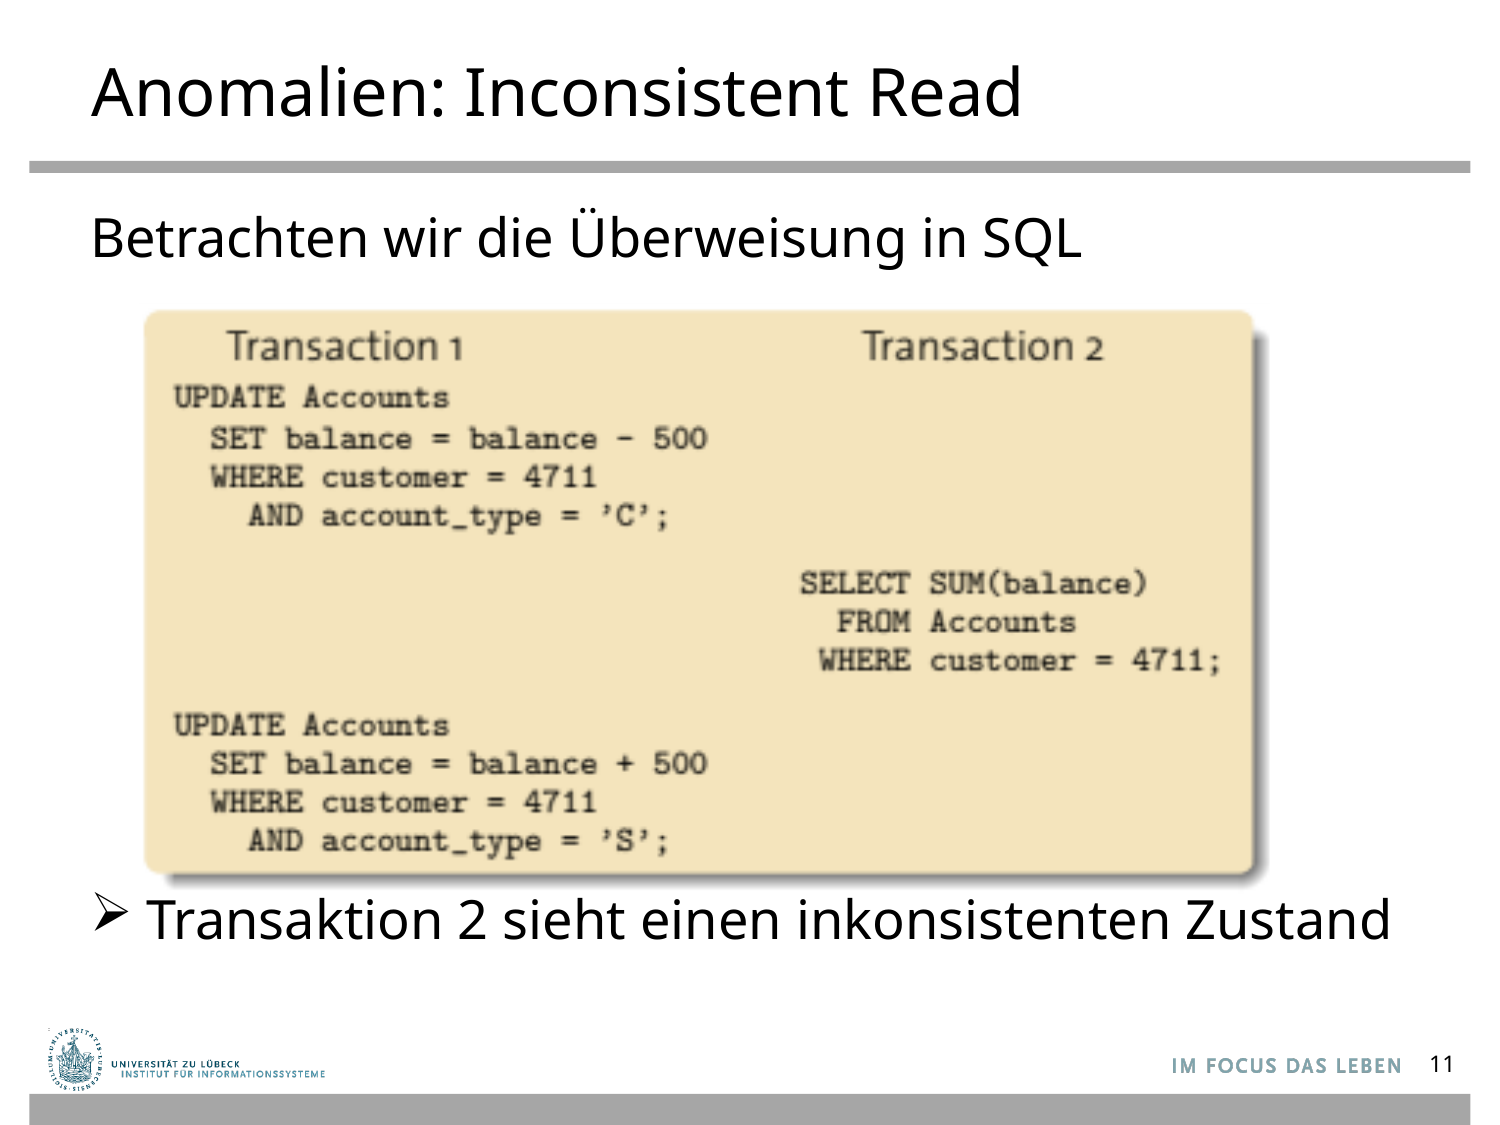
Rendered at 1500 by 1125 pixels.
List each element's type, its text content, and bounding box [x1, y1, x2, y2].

picture [138, 302, 1270, 894]
list Betrachten wir die Überweisung in SQL Transaktion 2 sieht einen inkonsistenten Zustand [75, 196, 1425, 1012]
picture [1173, 1058, 1305, 1073]
slide_number 11 [1305, 1050, 1471, 1083]
title Anomalien: Inconsistent Read [76, 42, 1427, 126]
